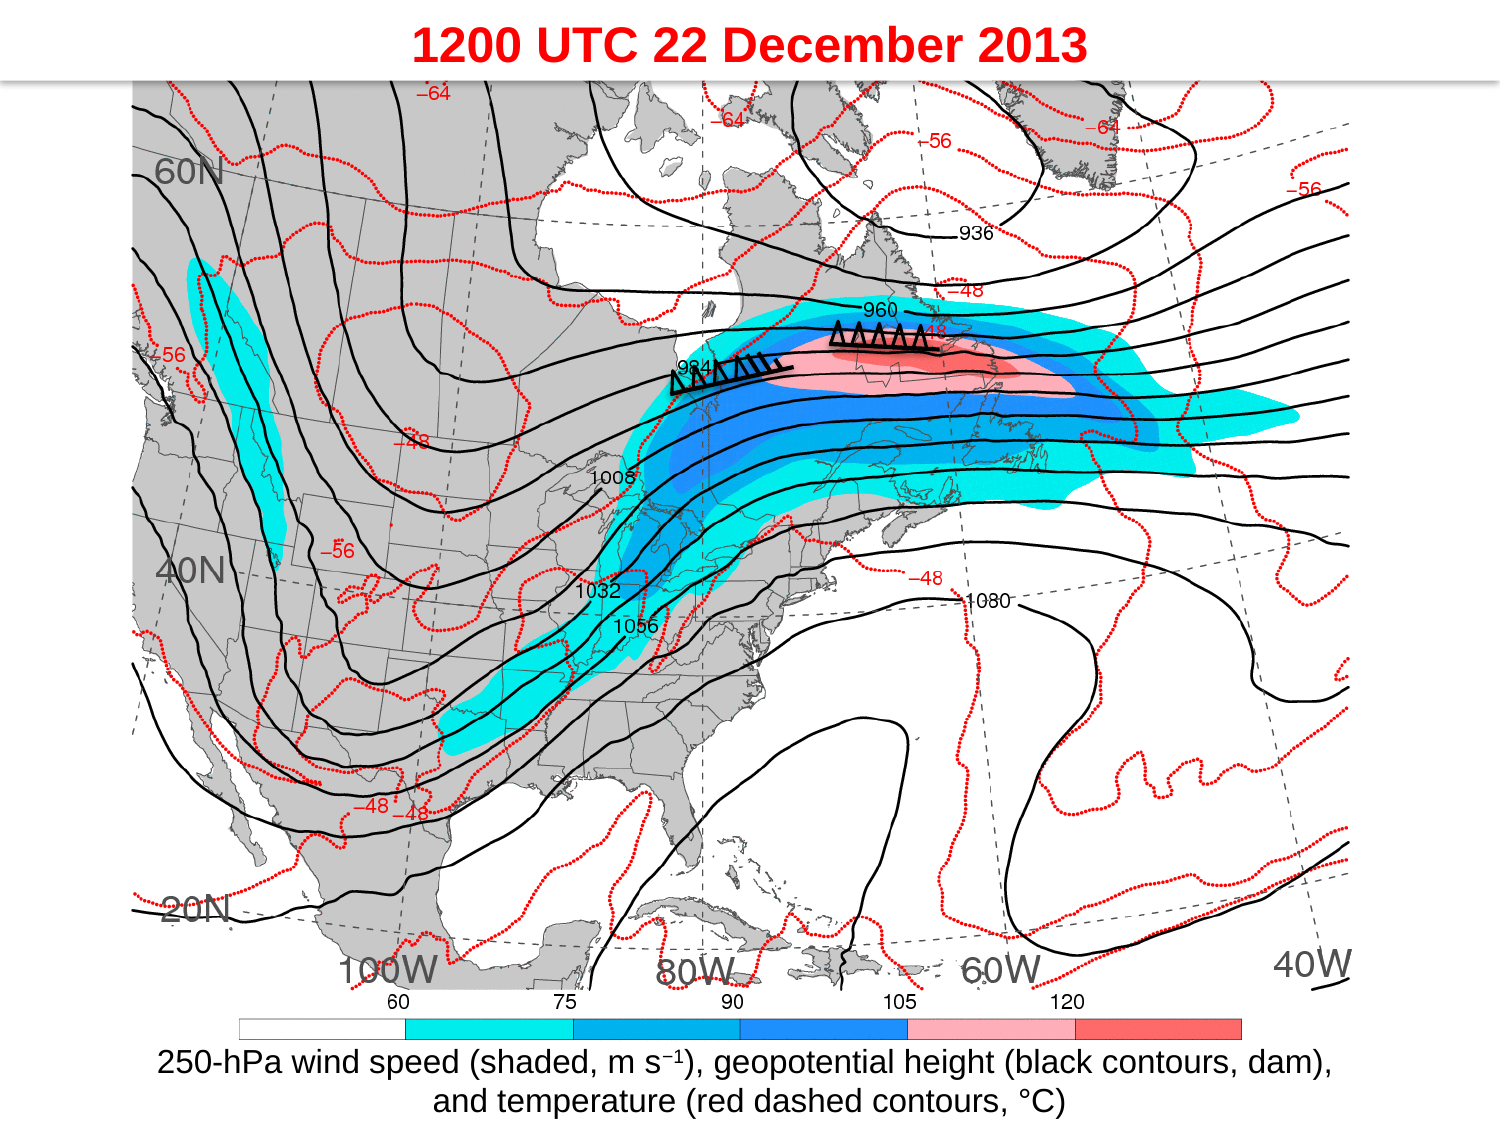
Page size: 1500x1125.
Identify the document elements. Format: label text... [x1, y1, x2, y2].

picture [39, 30, 1441, 1042]
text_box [828, 312, 937, 361]
text_box 250-hPa wind speed (shaded, m s−1), geopotential height (black contours, dam), and temperature (red dashed contours, °C) [0, 1027, 1500, 1125]
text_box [669, 350, 794, 398]
text_box 1200 UTC 22 December 2013 [0, 0, 1500, 80]
